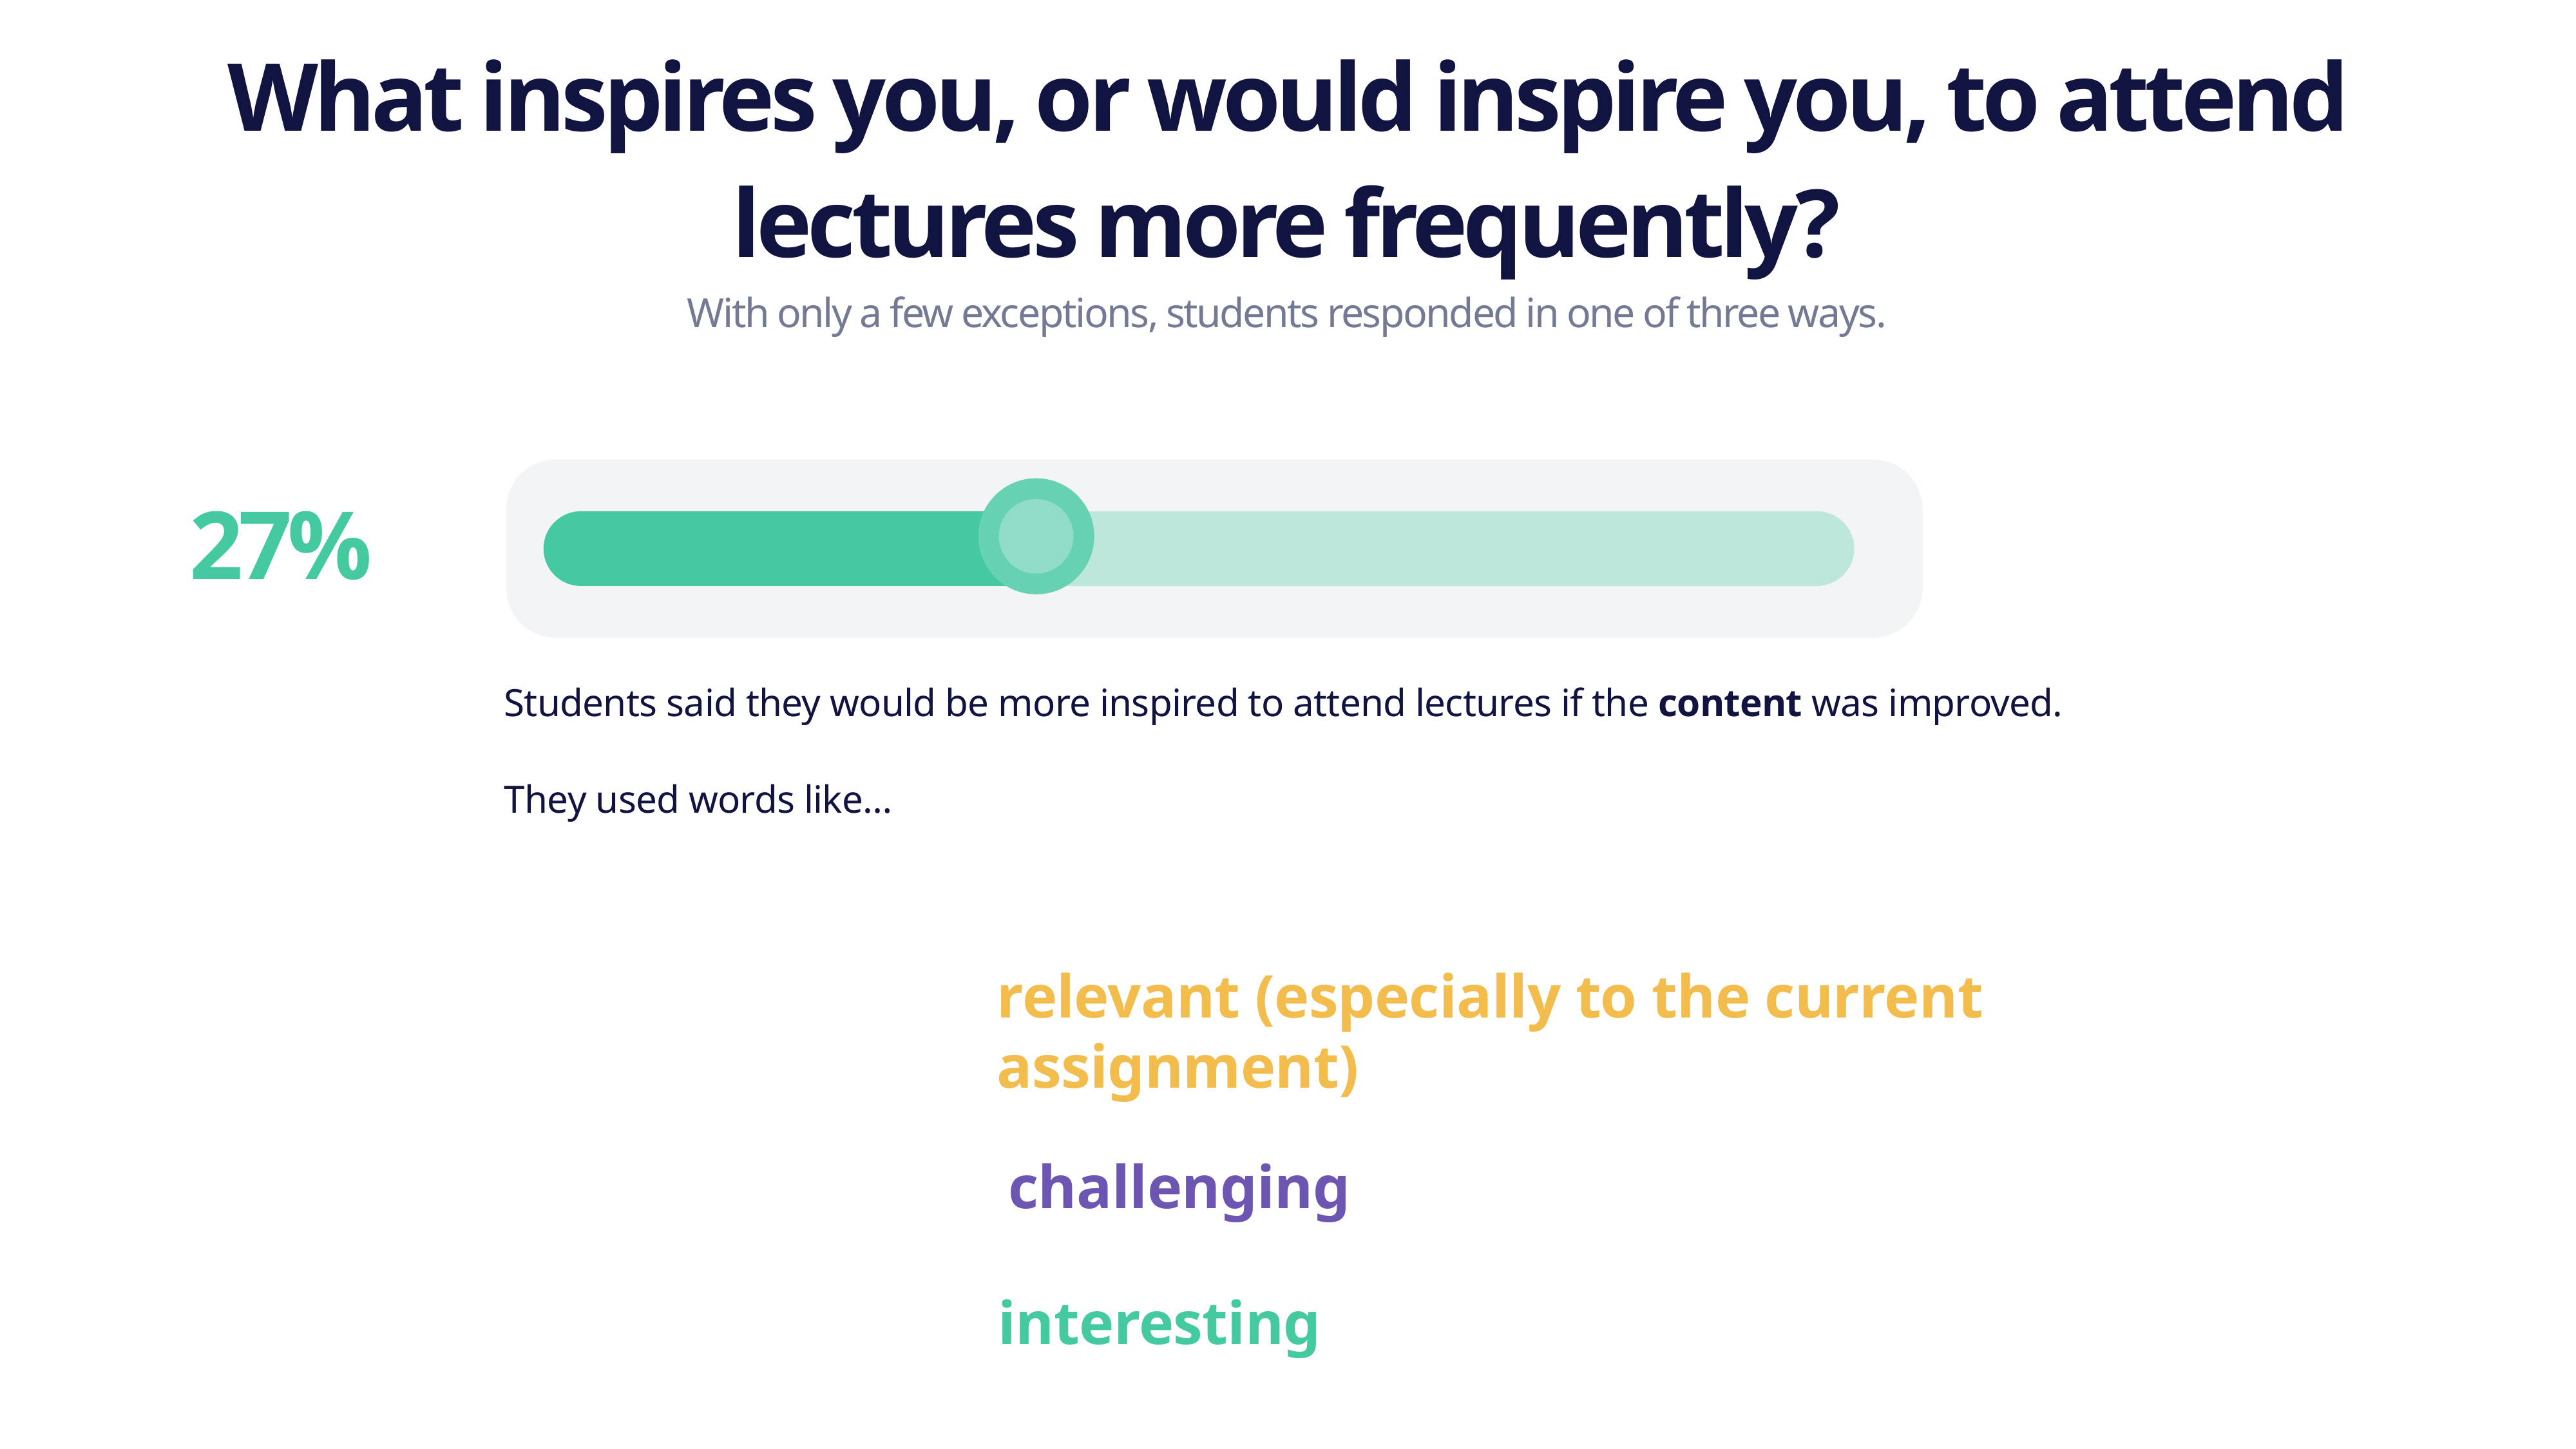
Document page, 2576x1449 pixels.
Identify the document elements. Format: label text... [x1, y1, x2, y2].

text_box [506, 459, 1923, 638]
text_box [978, 478, 1094, 594]
text_box 27% [160, 480, 402, 603]
text_box relevant (especially to the current assignment) [987, 953, 2027, 1105]
text_box interesting [988, 1280, 1573, 1361]
text_box Students said they would be more inspired to attend lectures if the content was improved. They used words like… [495, 670, 2184, 874]
text_box [1094, 511, 1855, 586]
text_box challenging [998, 1144, 1501, 1226]
text_box What inspires you, or would inspire you, to attend lectures more frequently? [158, 19, 2414, 281]
text_box [543, 511, 978, 586]
text_box With only a few exceptions, students responded in one of three ways. [160, 282, 2415, 340]
